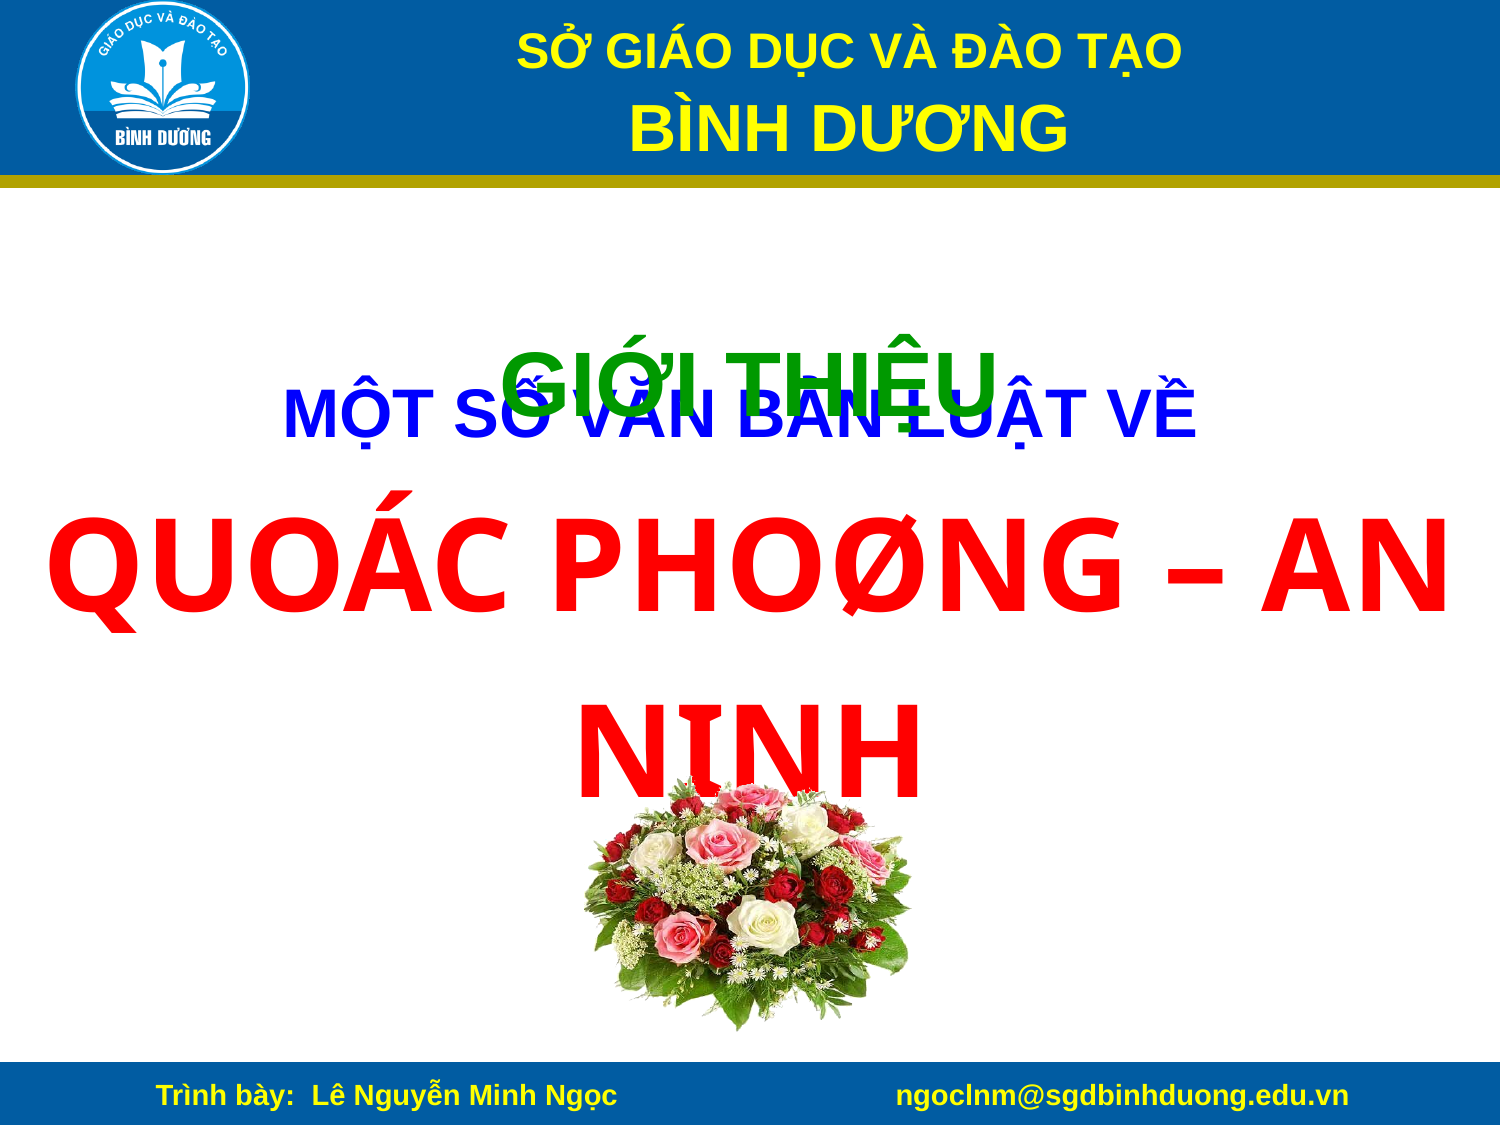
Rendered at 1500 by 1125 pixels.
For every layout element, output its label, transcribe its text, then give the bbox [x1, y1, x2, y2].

text_box GIỚI THIỆU [10, 299, 1490, 438]
title MỘT SỐ VĂN BẢN LUẬT VỀ QUOÁC PHOØNG – AN NINH [10, 450, 1490, 725]
picture [0, 1062, 1500, 1125]
picture [583, 774, 913, 1036]
picture [78, 2, 248, 172]
picture [0, 0, 1500, 188]
